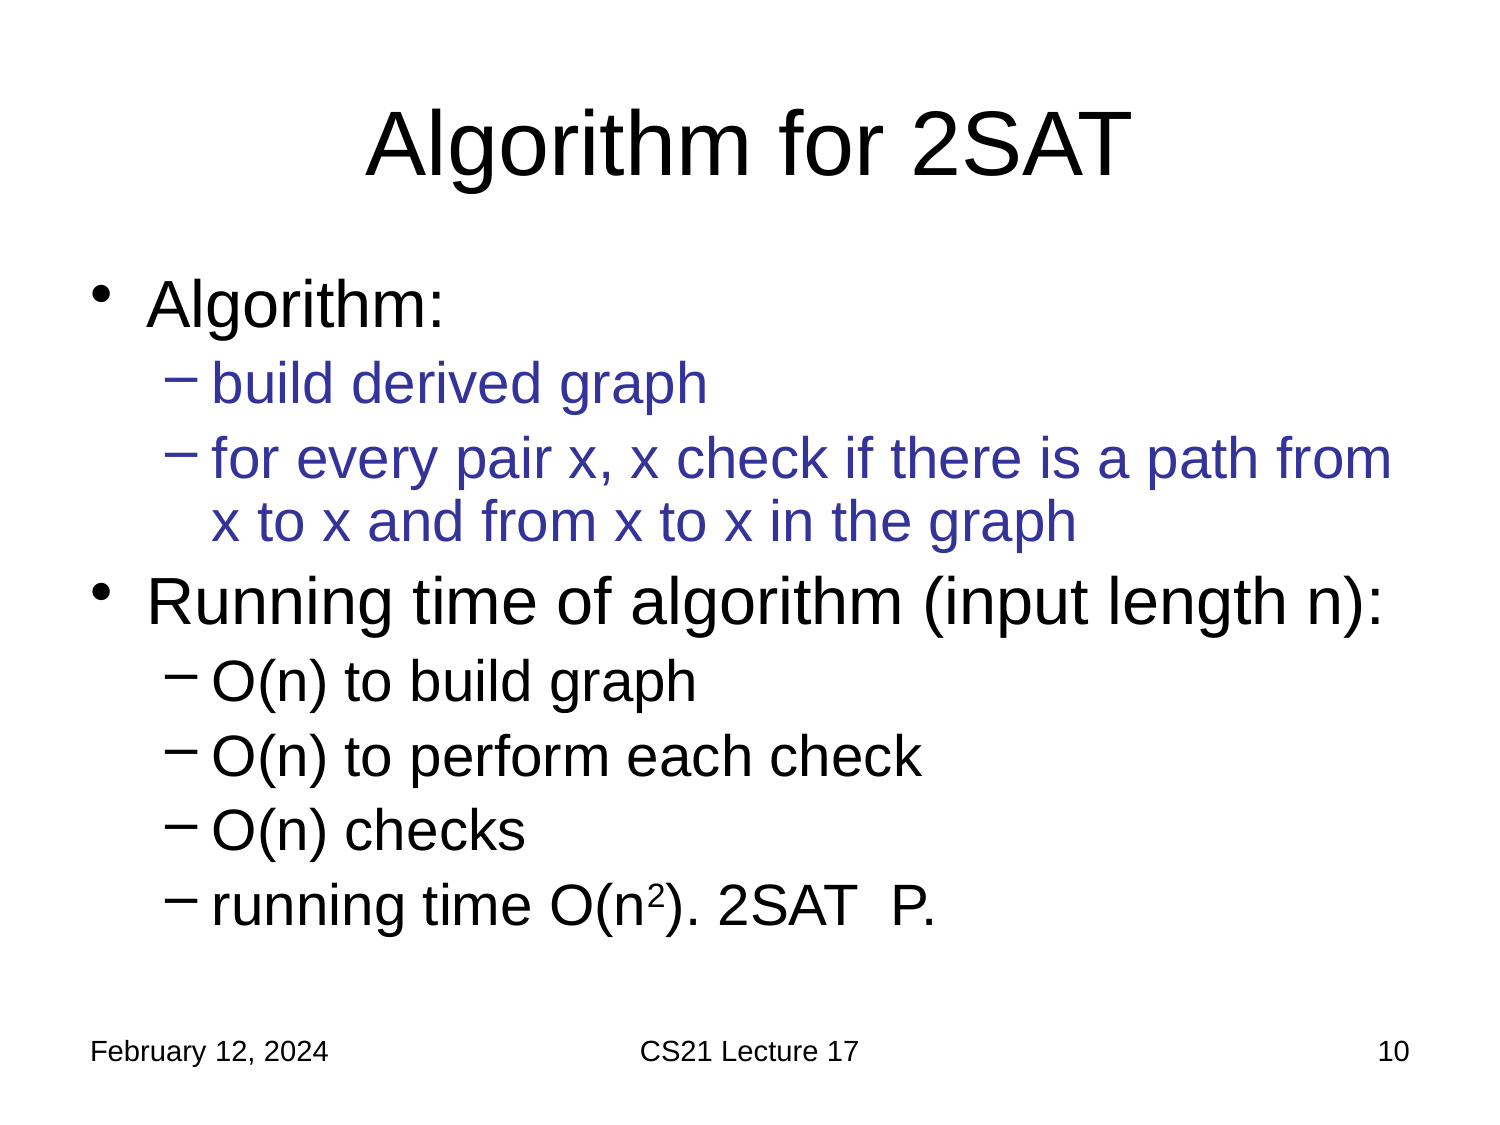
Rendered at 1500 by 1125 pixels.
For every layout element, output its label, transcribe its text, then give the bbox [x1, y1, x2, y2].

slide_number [74, 1024, 426, 1103]
title Algorithm for 2SAT [75, 45, 1425, 233]
slide_number 10 [1074, 1024, 1426, 1103]
footer CS21 Lecture 17 [512, 1024, 988, 1103]
